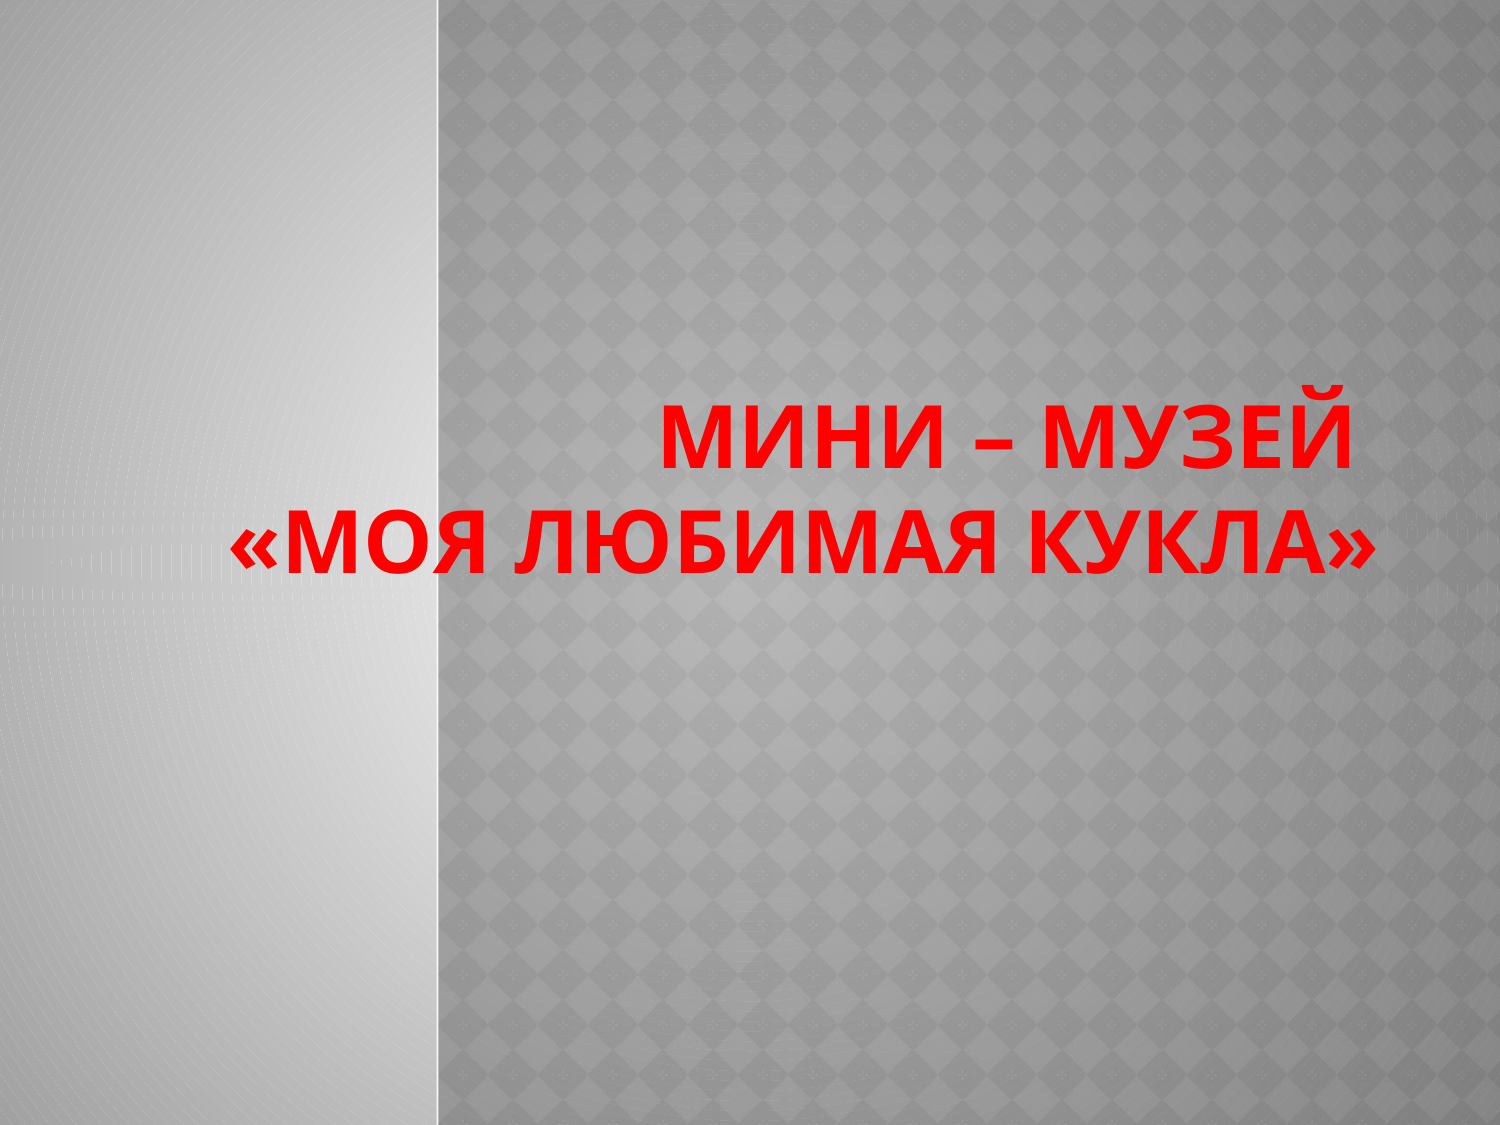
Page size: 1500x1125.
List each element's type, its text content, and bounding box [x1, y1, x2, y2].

title Мини – музей «Моя любимая кукла» [112, 350, 1388, 591]
